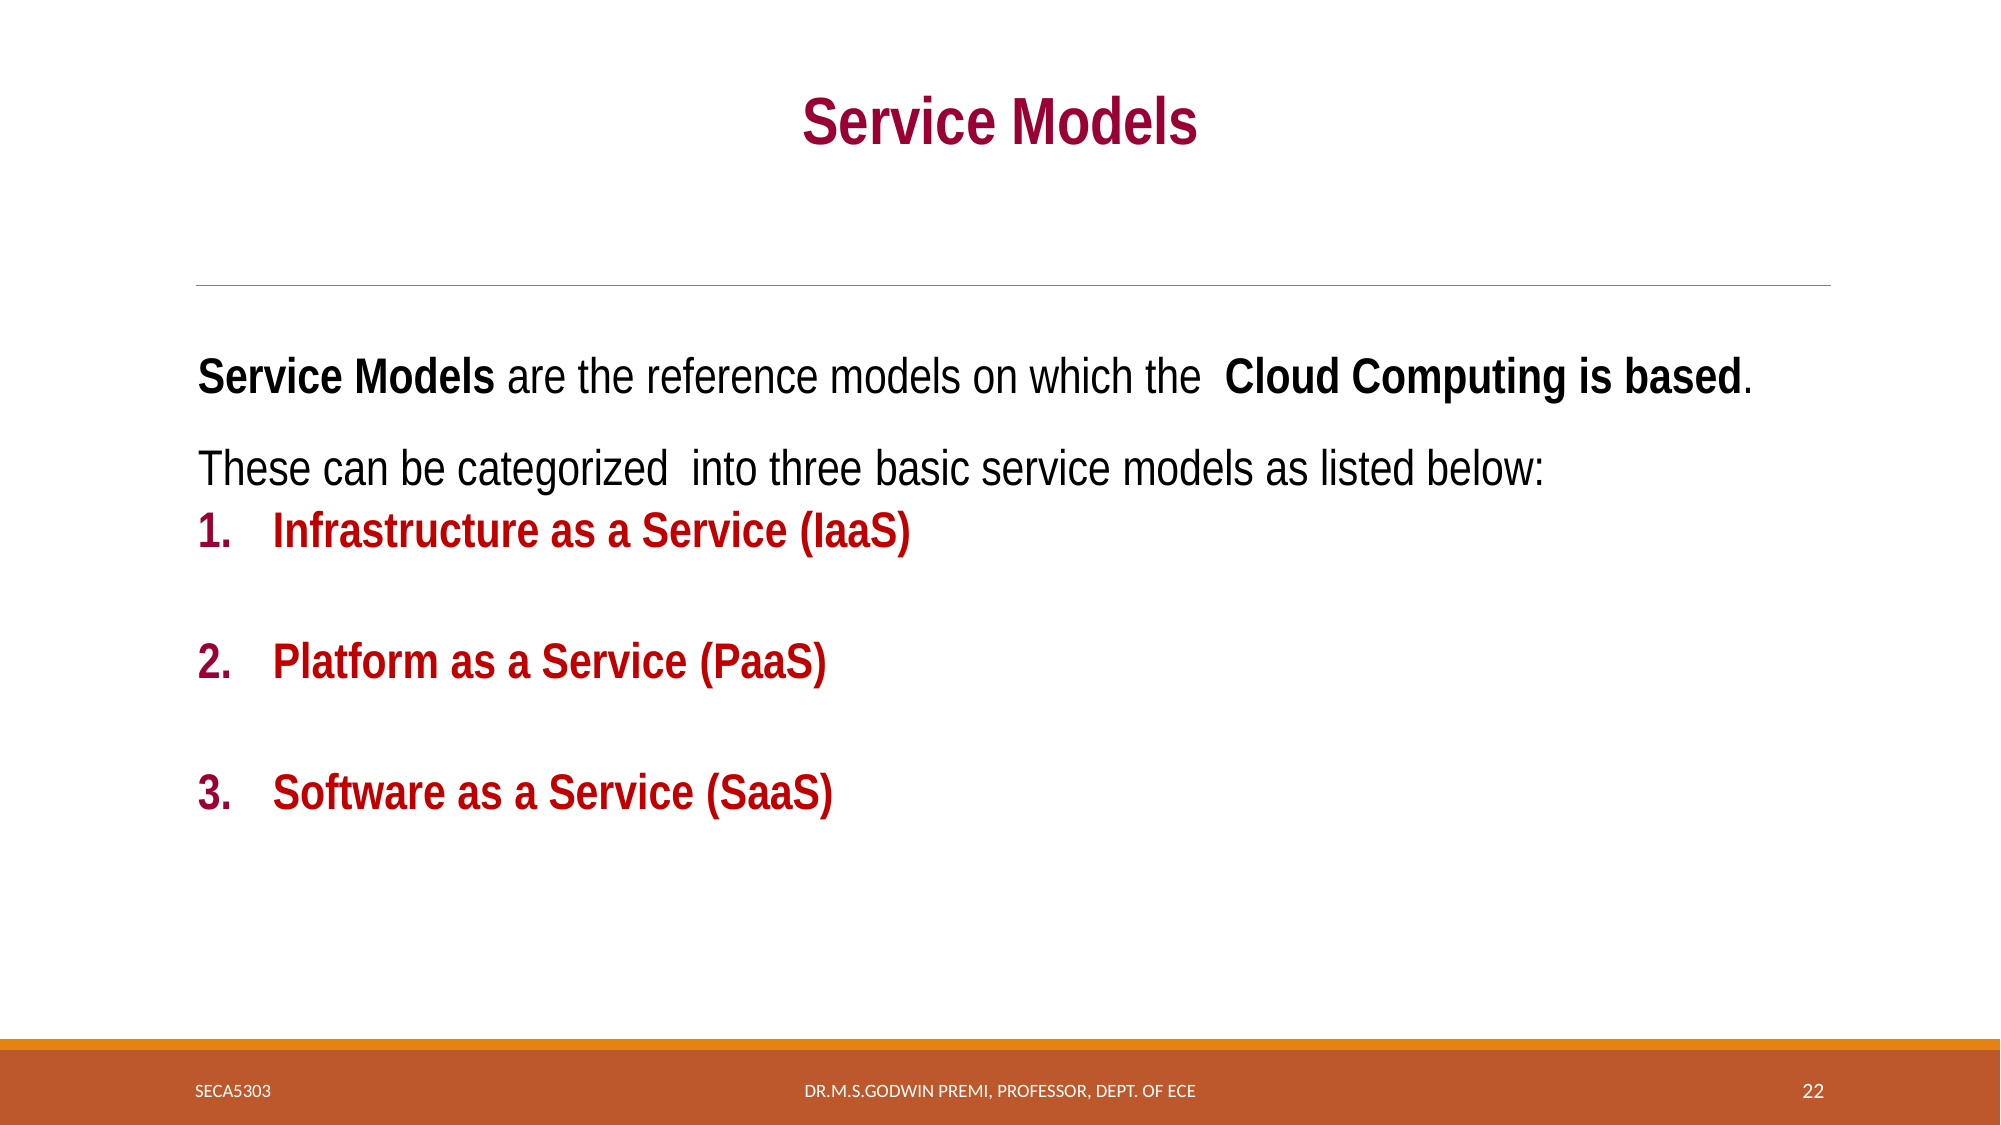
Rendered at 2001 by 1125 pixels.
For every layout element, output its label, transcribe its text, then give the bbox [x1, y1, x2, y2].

slide_number SECA5303 [180, 1059, 586, 1120]
text_box Service Models [578, 75, 1422, 158]
slide_number 22 [1624, 1059, 1840, 1120]
footer Dr.M.S.Godwin Premi, Professor, Dept. of ECE [604, 1059, 1396, 1120]
text_box Service Models are the reference models on which the Cloud Computing is based. These can be categorized into three basic service models as listed below: Infrastructure as a Service (IaaS) Platform as a Service (PaaS) Software as a Service (SaaS) [195, 311, 1854, 912]
